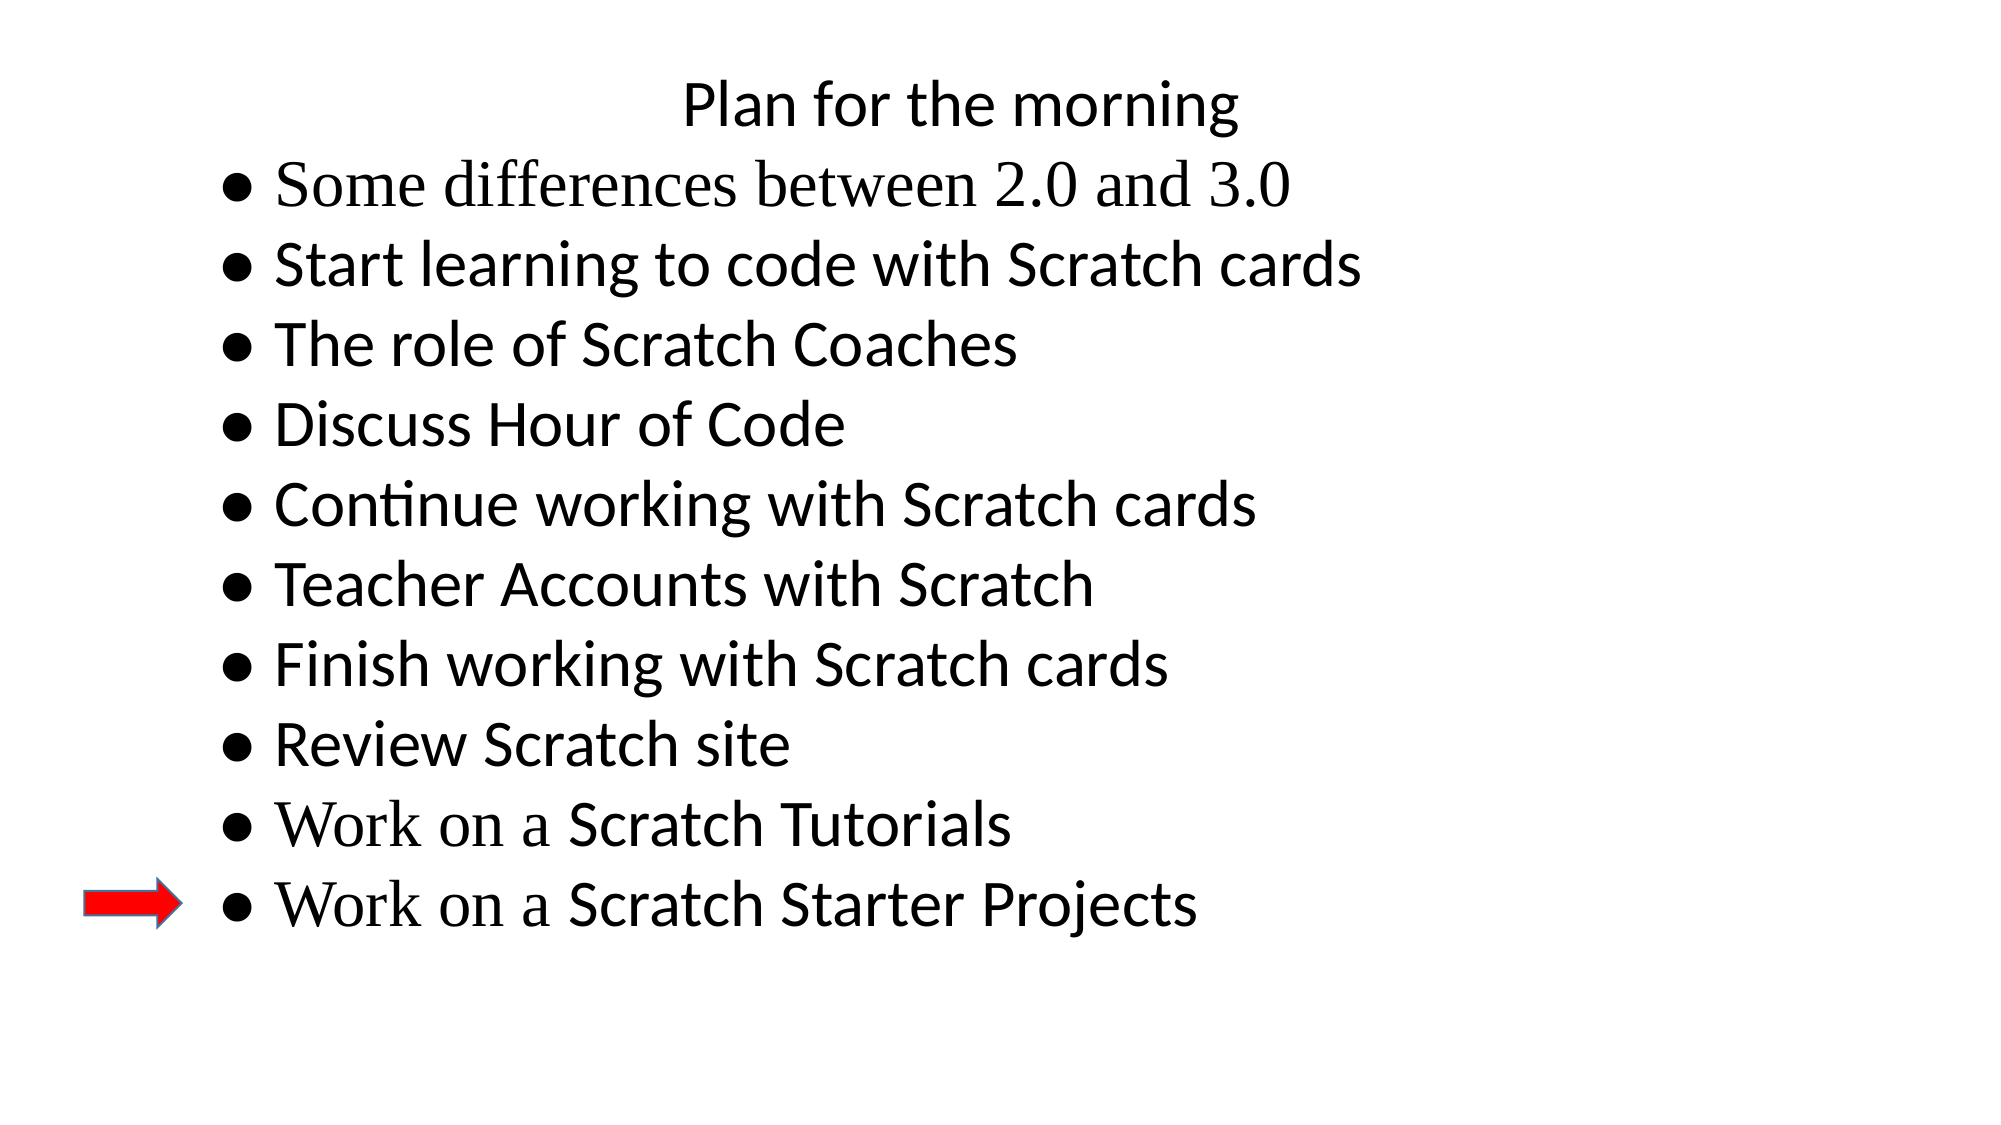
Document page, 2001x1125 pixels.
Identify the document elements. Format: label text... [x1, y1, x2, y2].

text_box Plan for the morning ● Some differences between 2.0 and 3.0 ● Start learning to code with Scratch cards ● The role of Scratch Coaches ● Discuss Hour of Code ● Continue working with Scratch cards ● Teacher Accounts with Scratch ● Finish working with Scratch cards ● Review Scratch site ● Work on a Scratch Tutorials ● Work on a Scratch Starter Projects [202, 52, 1721, 1027]
text_box [83, 876, 184, 930]
